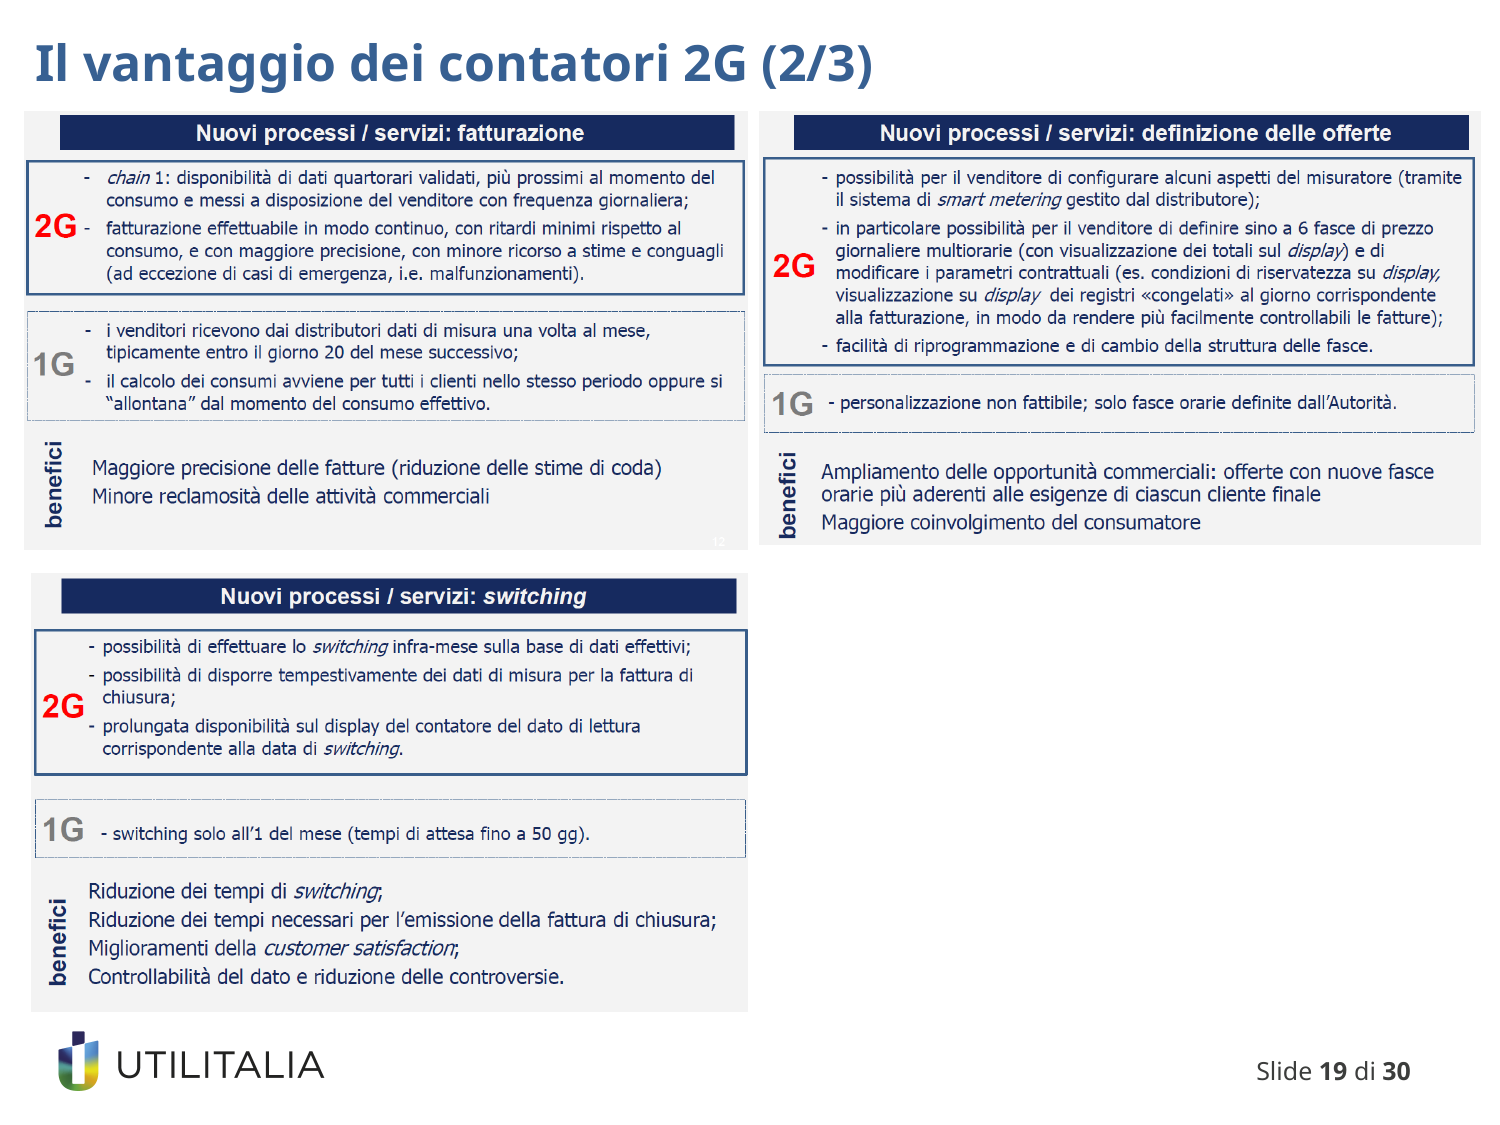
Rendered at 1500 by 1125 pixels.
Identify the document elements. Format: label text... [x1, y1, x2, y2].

list Il vantaggio dei contatori 2G (2/3) [35, 31, 1432, 106]
picture [0, 0, 1500, 1125]
